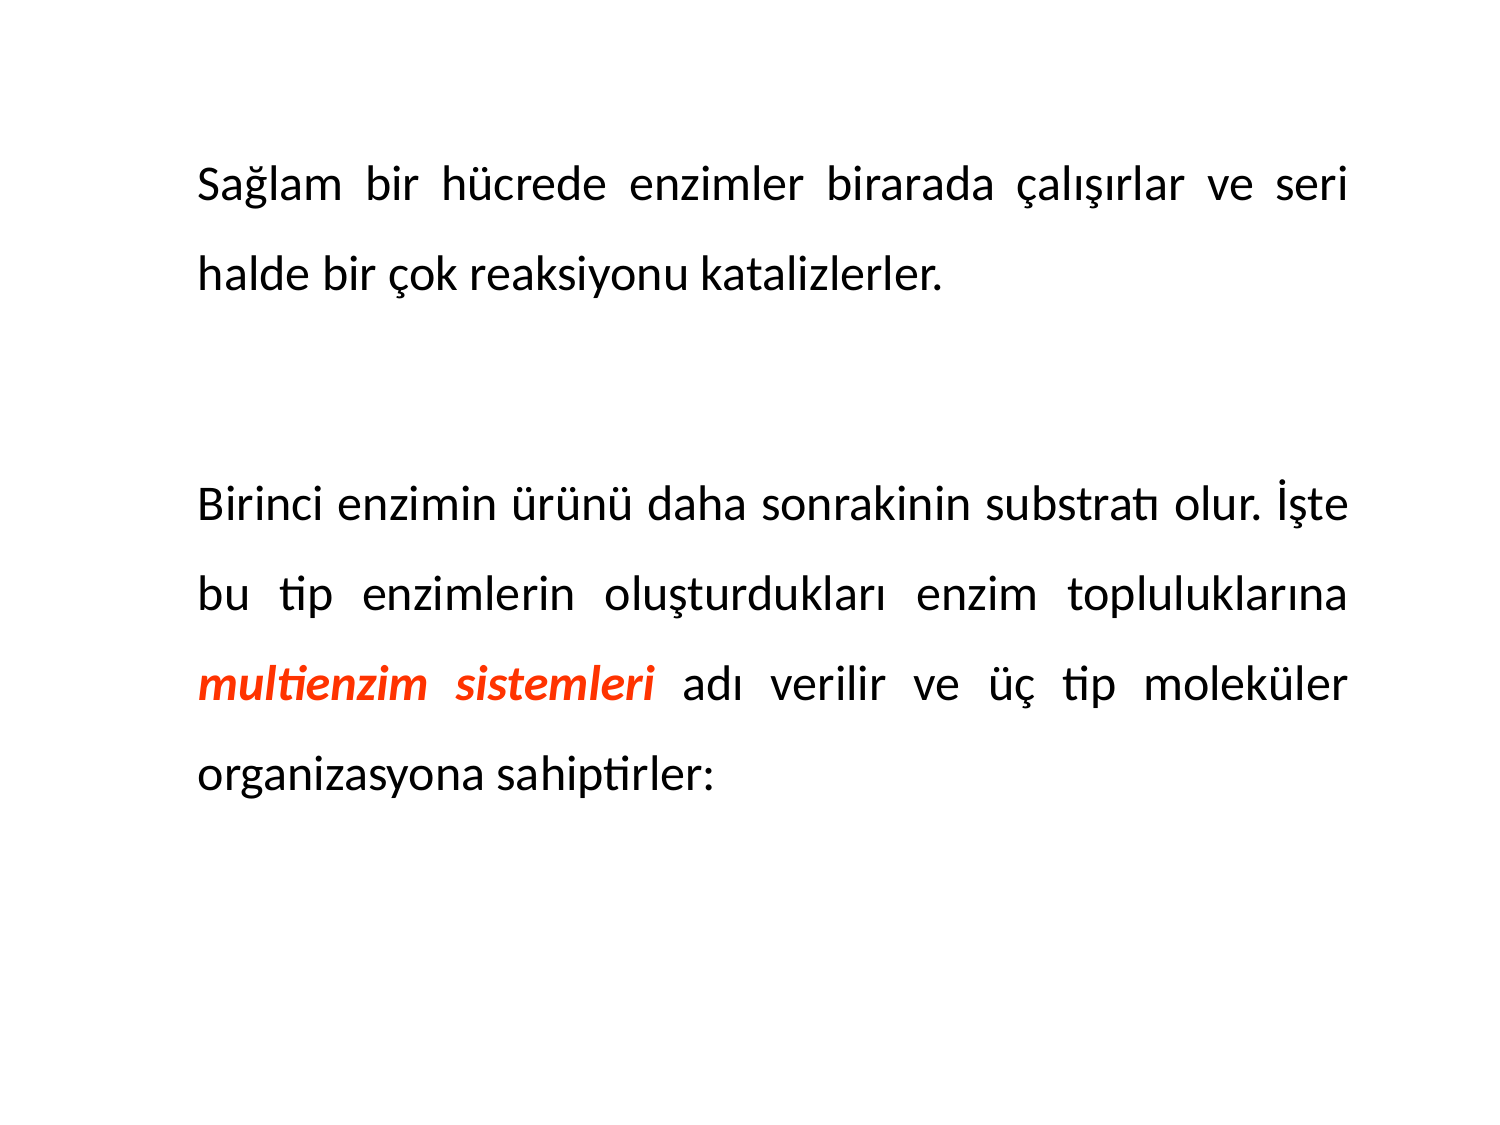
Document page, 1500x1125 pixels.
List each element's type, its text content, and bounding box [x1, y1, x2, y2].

text_box Sağlam bir hücrede enzimler birarada çalışırlar ve seri halde bir çok reaksiyonu katalizlerler. Birinci enzimin ürünü daha sonrakinin substratı olur. İşte bu tip enzimlerin oluşturdukları enzim topluluklarına multienzim sistemleri adı verilir ve üç tip moleküler organizasyona sahiptirler: [183, 113, 1365, 809]
